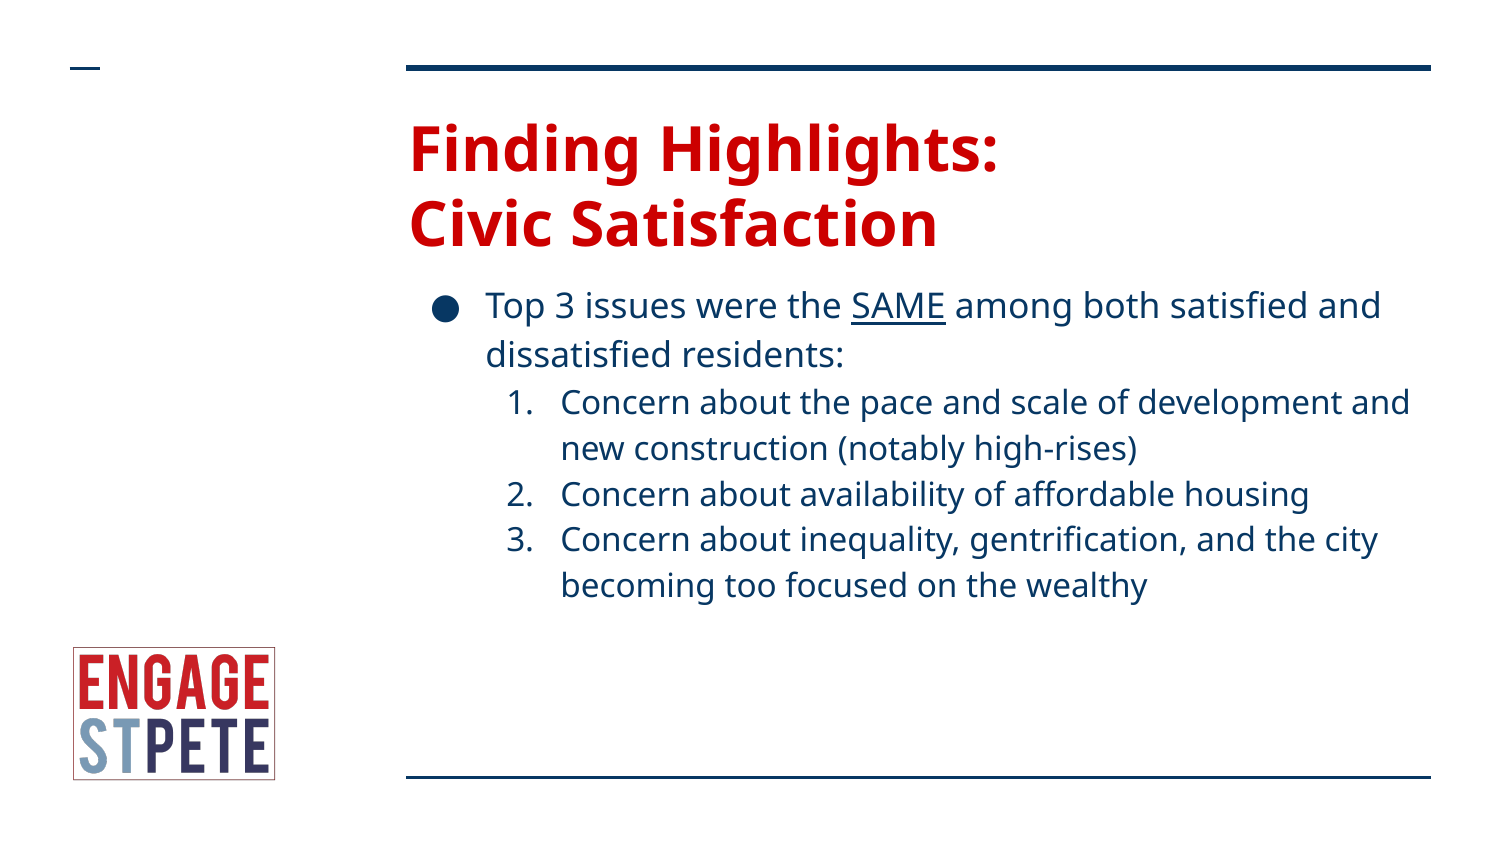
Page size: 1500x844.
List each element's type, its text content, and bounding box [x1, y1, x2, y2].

list Top 3 issues were the SAME among both satisfied and dissatisfied residents: Concern about the pace and scale of development and new construction (notably high-rises) Concern about availability of affordable housing Concern about inequality, gentrification, and the city becoming too focused on the wealthy [395, 262, 1433, 755]
picture [40, 589, 296, 844]
title Finding Highlights: Civic Satisfaction [393, 94, 1431, 199]
